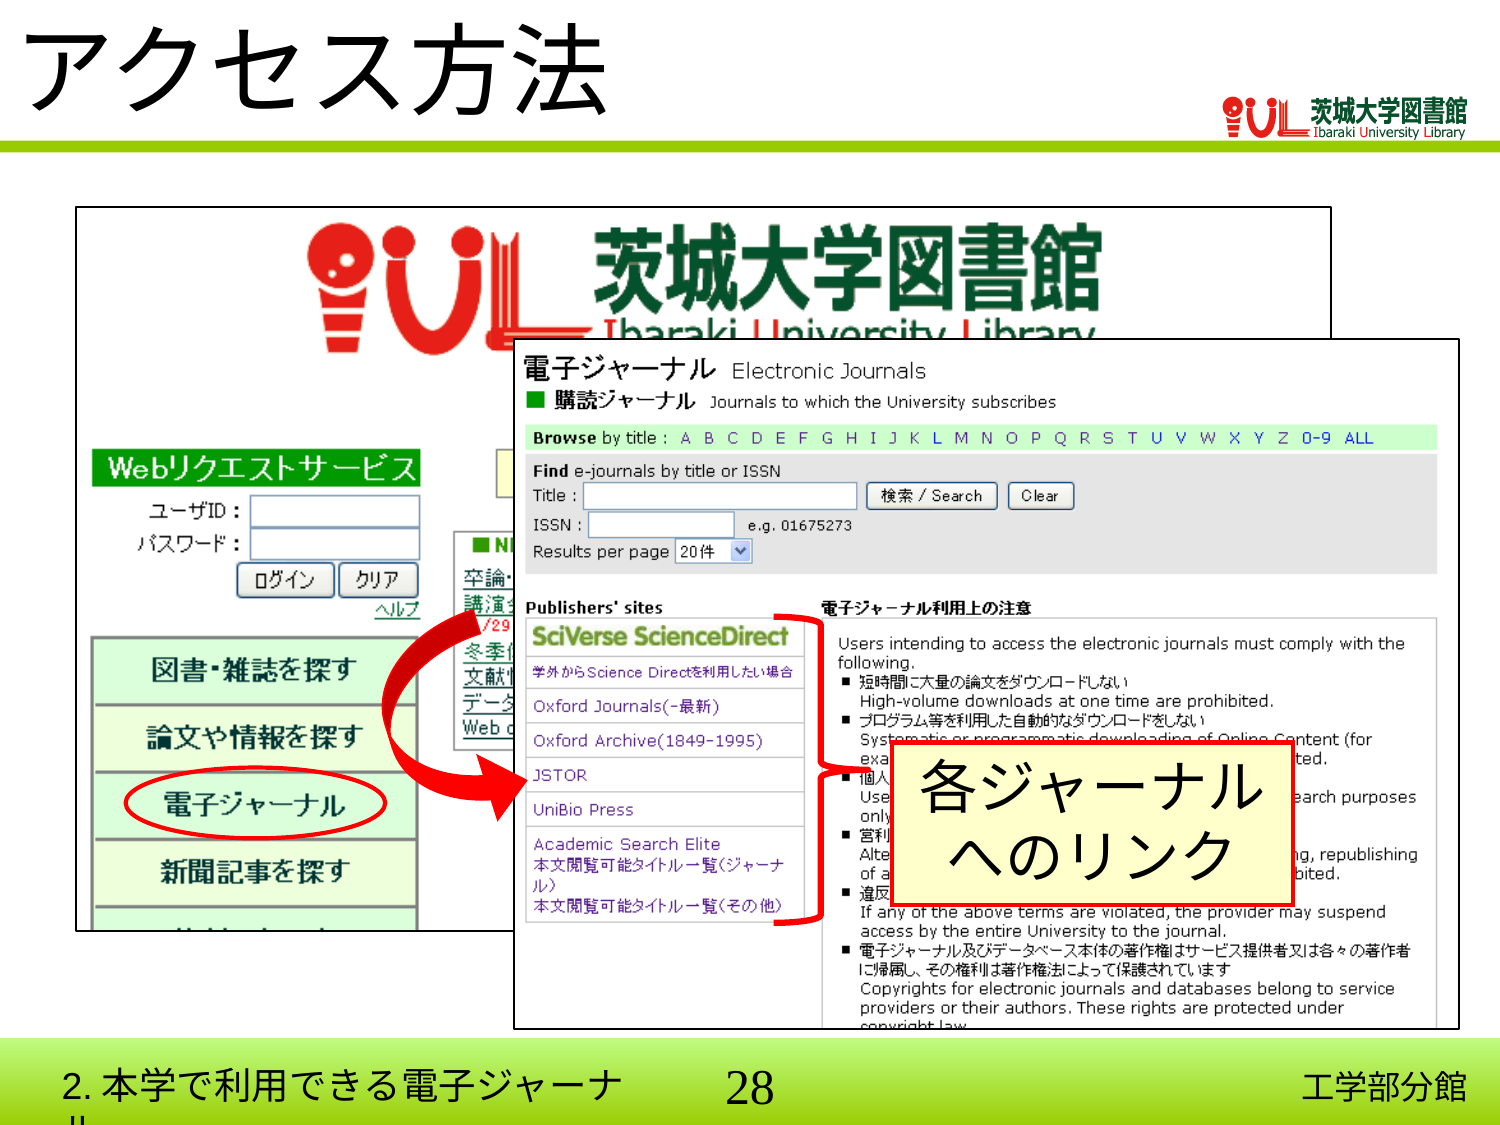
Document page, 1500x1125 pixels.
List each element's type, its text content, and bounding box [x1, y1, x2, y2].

text_box アクセス方法 [0, 0, 845, 149]
text_box 2.本学で利用できる電子ジャーナル [46, 1054, 644, 1125]
picture [1220, 94, 1471, 140]
picture [76, 207, 1459, 1029]
